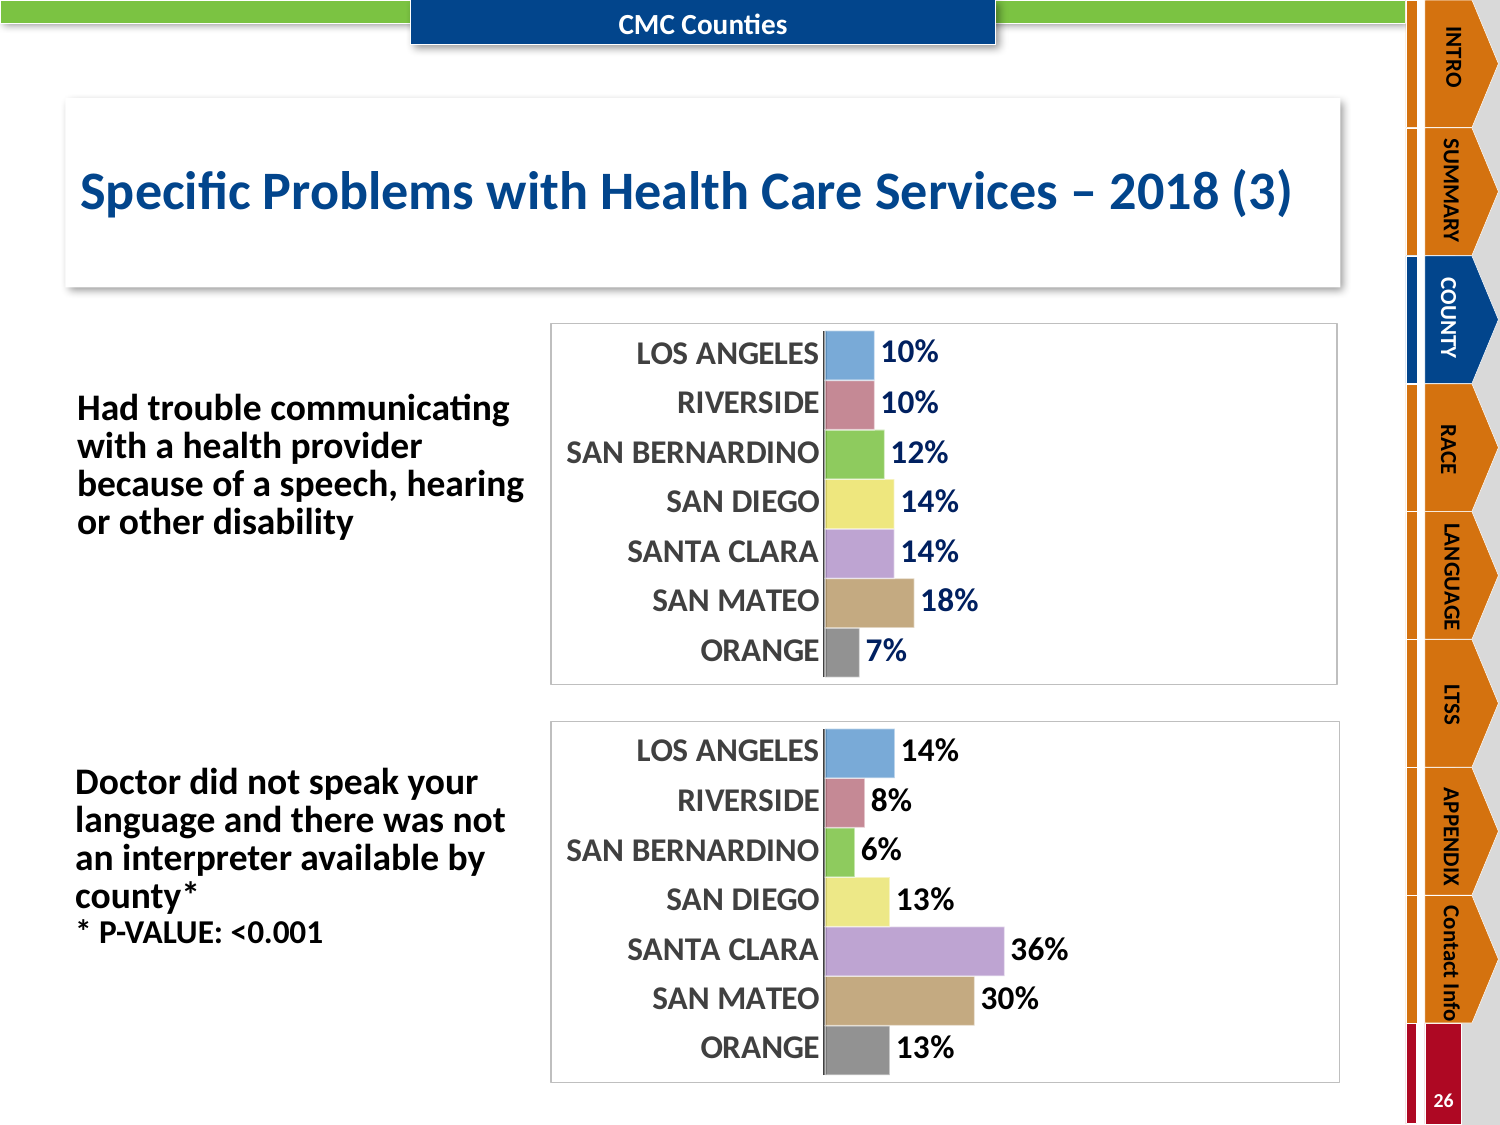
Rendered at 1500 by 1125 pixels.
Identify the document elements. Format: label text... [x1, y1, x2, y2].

text_box Had trouble communicating with a health provider because of a speech, hearing or other disability [77, 431, 525, 500]
chart [549, 720, 1341, 1084]
title Specific Problems with Health Care Services – 2018 (3) [65, 98, 1341, 288]
text_box Doctor did not speak your language and there was not an interpreter available by county* * P-VALUE: <0.001 [75, 817, 525, 897]
chart [549, 322, 1339, 686]
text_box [1430, 10, 1500, 1029]
